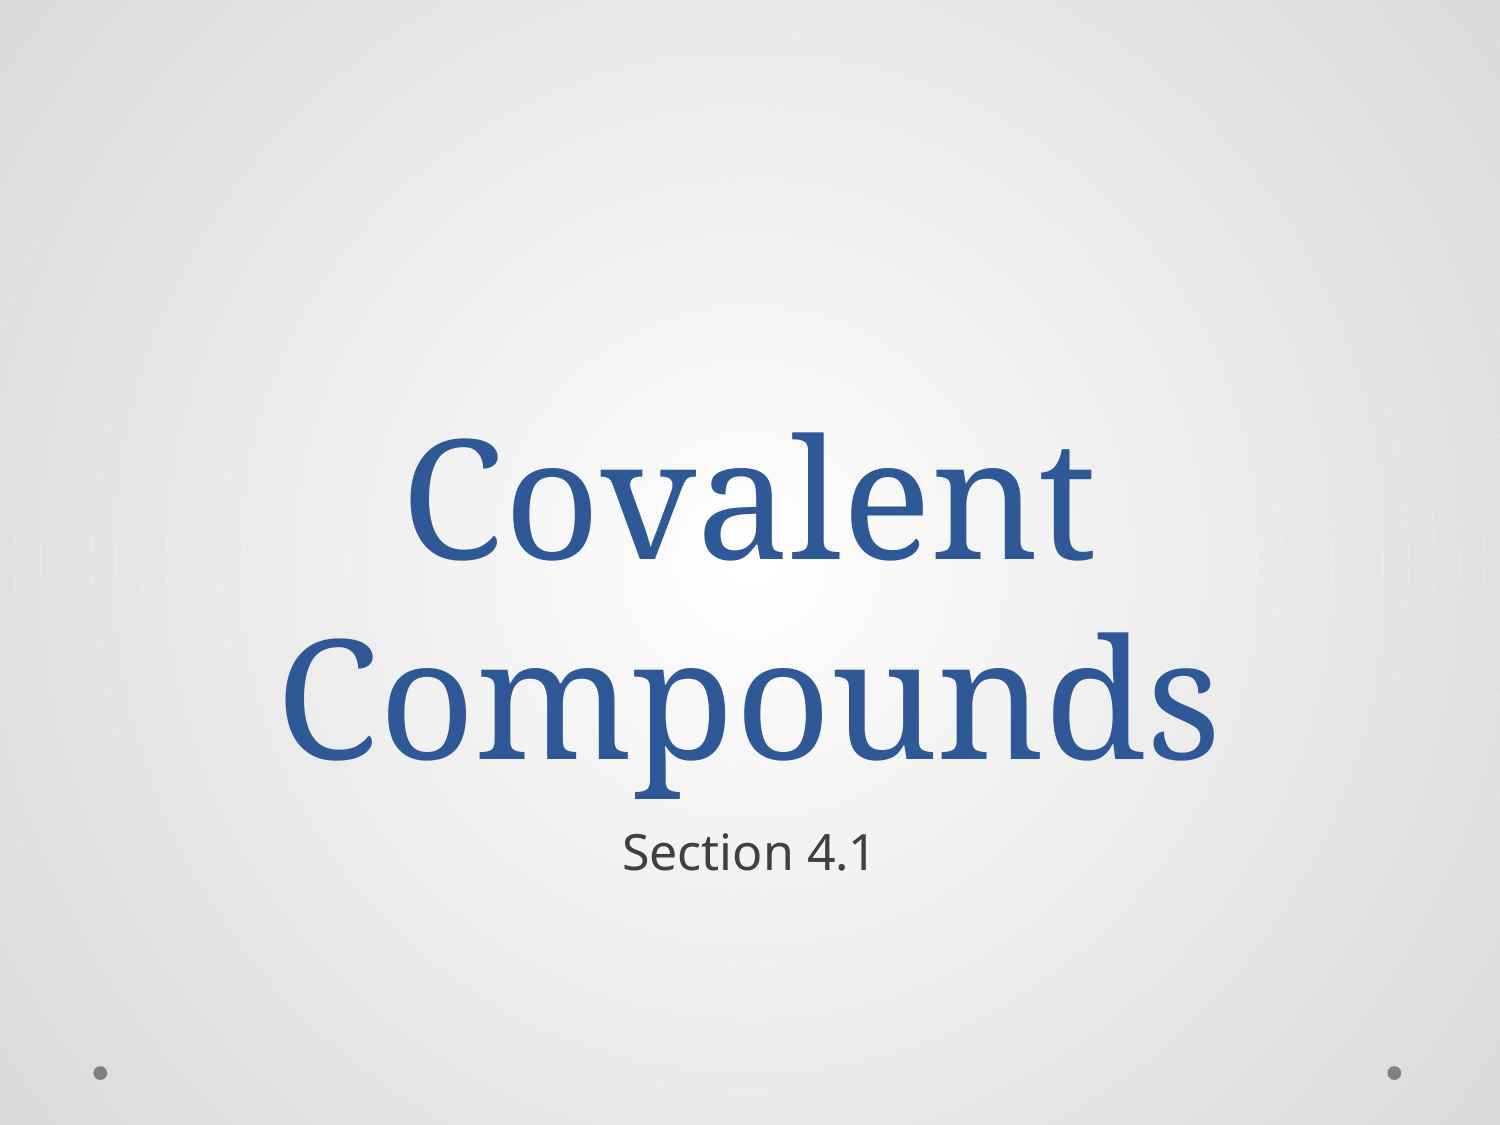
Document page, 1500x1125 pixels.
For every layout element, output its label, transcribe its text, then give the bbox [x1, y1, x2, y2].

title Covalent Compounds [112, 99, 1388, 800]
subtitle Section 4.1 [225, 812, 1275, 1013]
